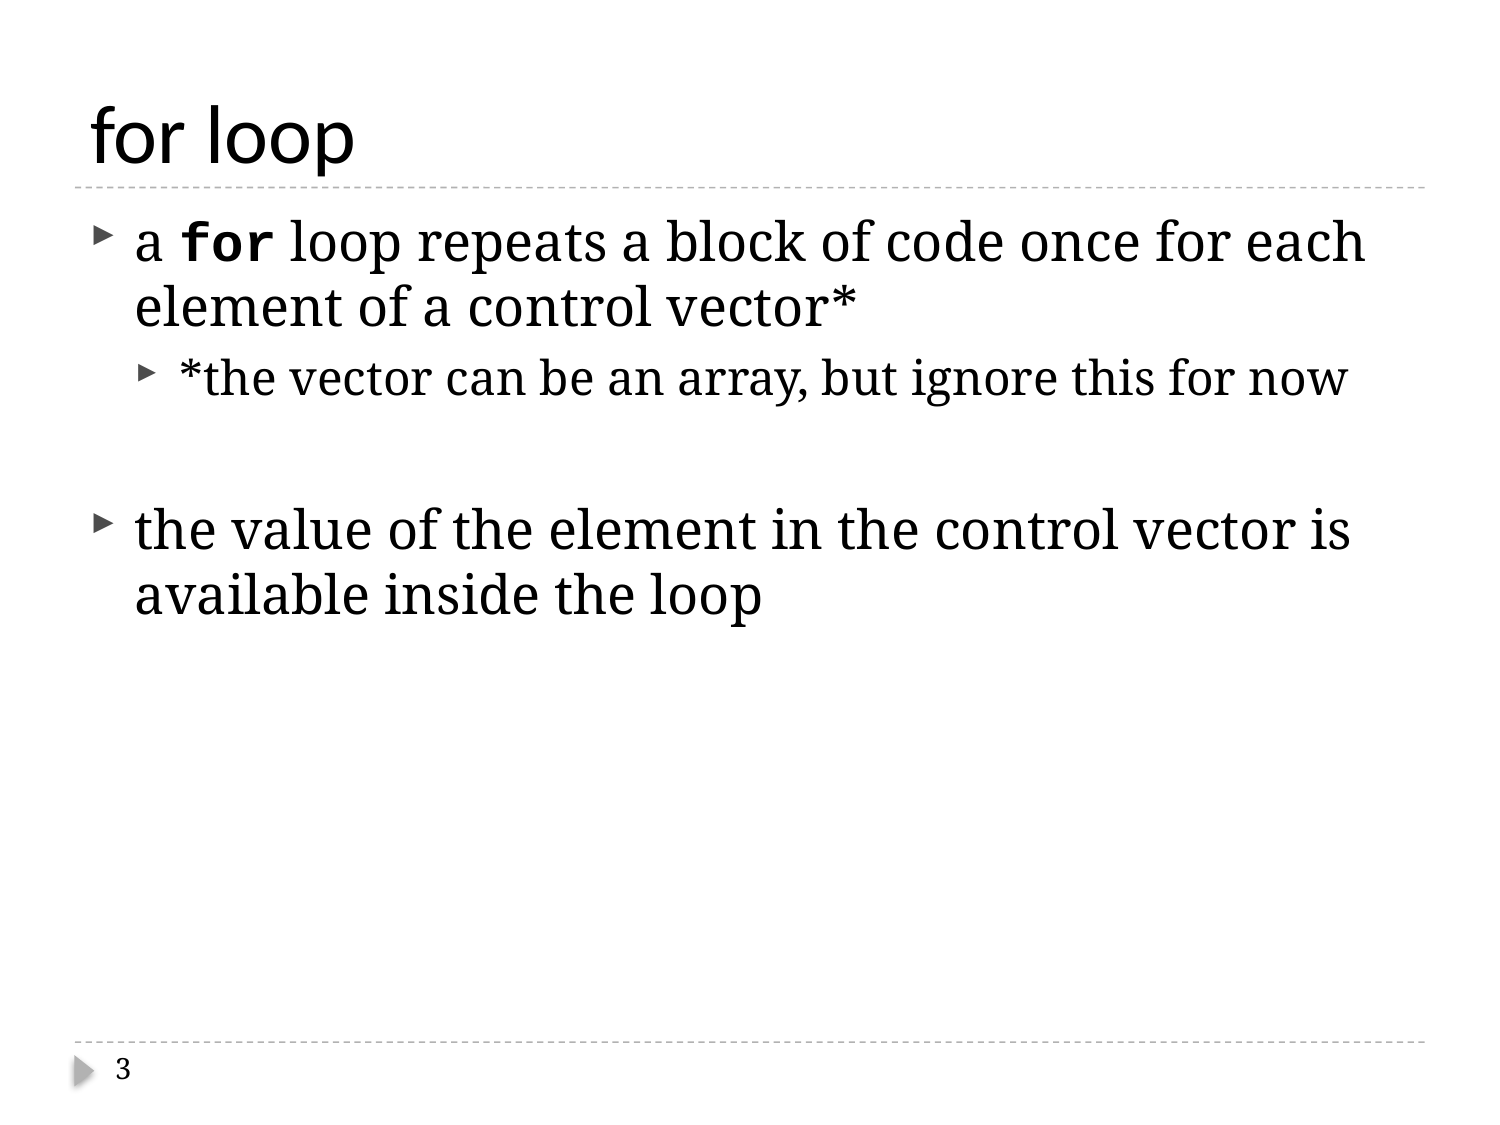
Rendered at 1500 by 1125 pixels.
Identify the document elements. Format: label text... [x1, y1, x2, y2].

slide_number 3 [100, 1042, 426, 1103]
title for loop [74, 24, 1426, 188]
list a for loop repeats a block of code once for each element of a control vector* *the vector can be an array, but ignore this for now the value of the element in the control vector is available inside the loop [74, 199, 1426, 1011]
